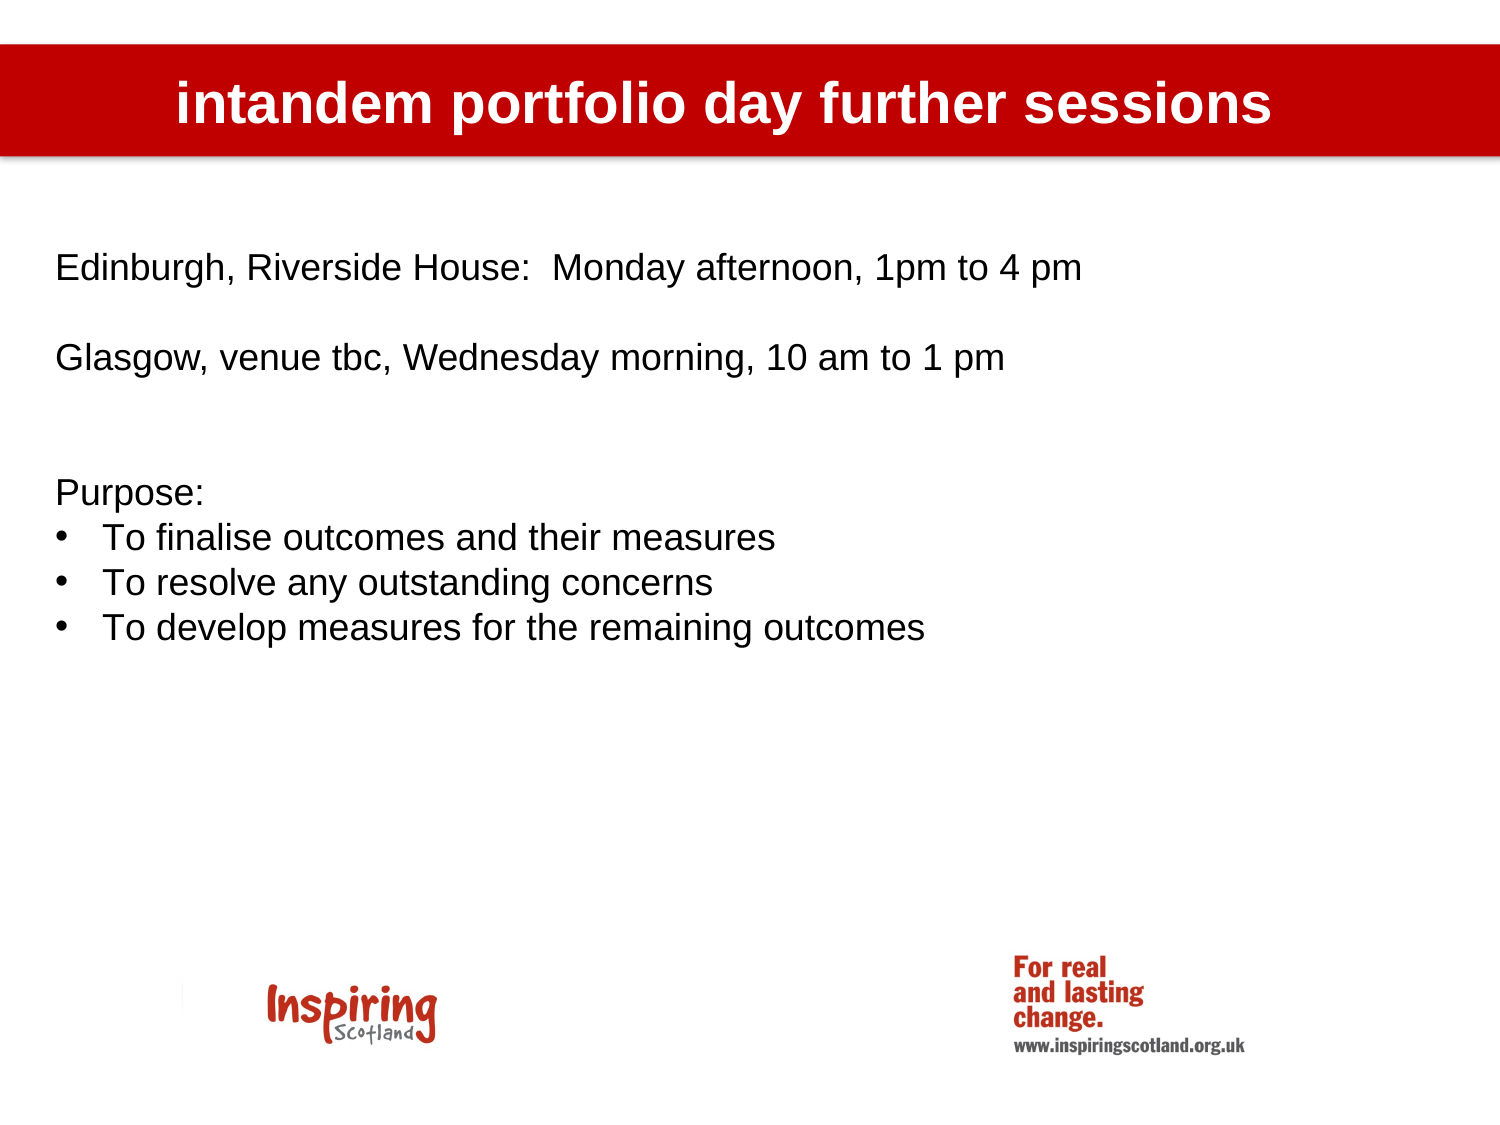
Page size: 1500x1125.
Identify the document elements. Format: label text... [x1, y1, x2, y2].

picture [52, 873, 609, 1076]
text_box Edinburgh, Riverside House: Monday afternoon, 1pm to 4 pm Glasgow, venue tbc, Wednesday morning, 10 am to 1 pm Purpose: To finalise outcomes and their measures To resolve any outstanding concerns To develop measures for the remaining outcomes [40, 235, 1098, 745]
picture [1009, 916, 1254, 1065]
text_box [0, 44, 1500, 157]
text_box intandem portfolio day further sessions [123, 65, 1327, 136]
